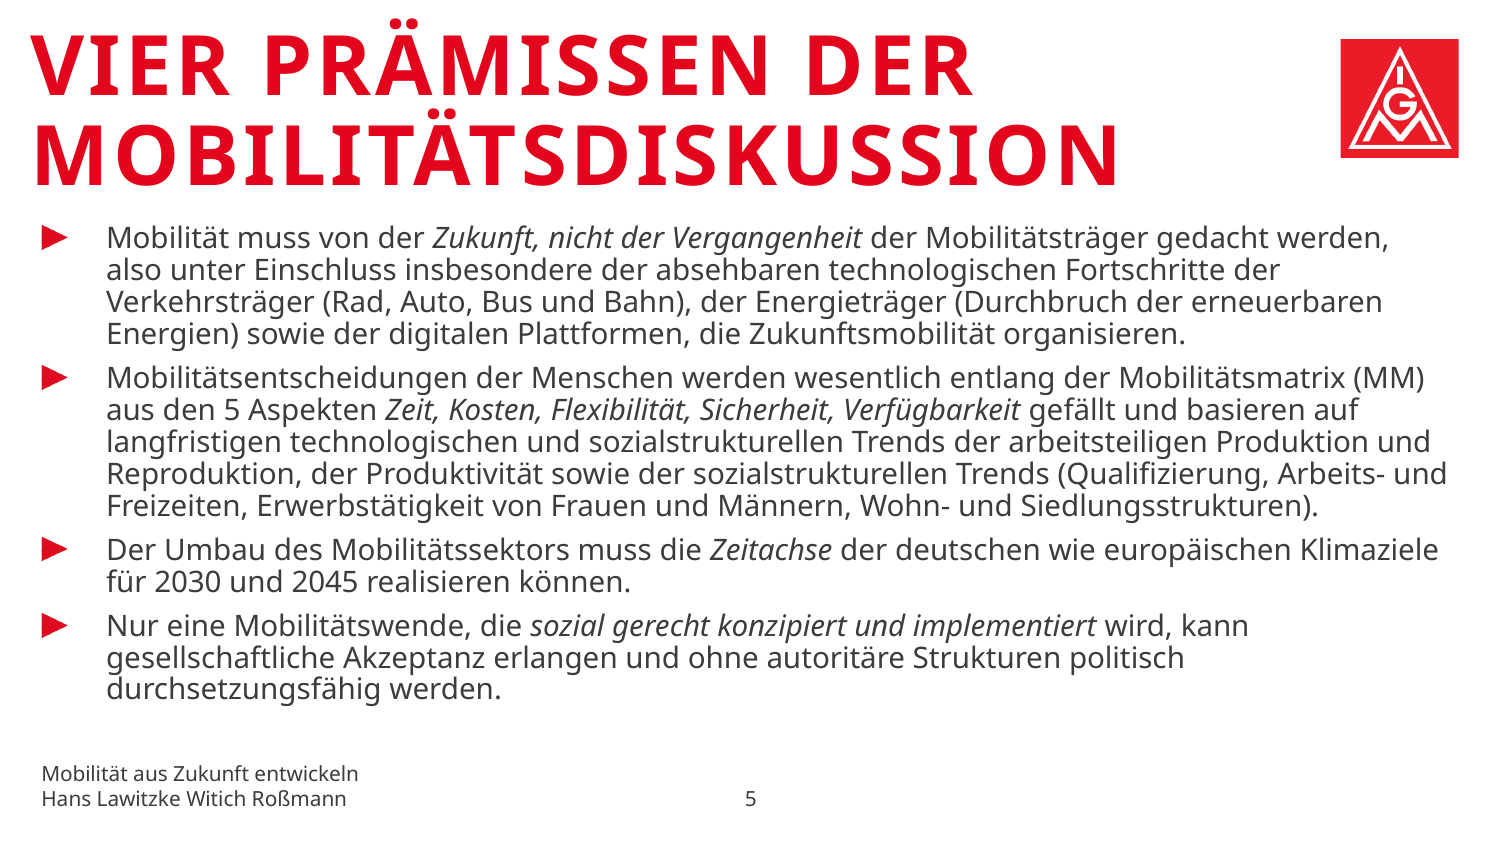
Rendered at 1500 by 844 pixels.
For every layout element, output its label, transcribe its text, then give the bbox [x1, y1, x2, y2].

picture [41, 223, 68, 251]
picture [41, 363, 68, 391]
text_box Vier Prämissen der Mobilitätsdiskussion [30, 23, 1210, 191]
picture [41, 535, 68, 562]
text_box Mobilität muss von der Zukunft, nicht der Vergangenheit der Mobilitätsträger gedacht werden, also unter Einschluss insbesondere der absehbaren technologischen Fortschritte der Verkehrsträger (Rad, Auto, Bus und Bahn), der Energieträger (Durchbruch der erneuerbaren Energien) sowie der digitalen Plattformen, die Zukunftsmobilität organisieren. Mobilitätsentscheidungen der Menschen werden wesentlich entlang der Mobilitätsmatrix (MM) aus den 5 Aspekten Zeit, Kosten, Flexibilität, Sicherheit, Verfügbarkeit gefällt und basieren auf langfristigen technologischen und sozialstrukturellen Trends der arbeitsteiligen Produktion und Reproduktion, der Produktivität sowie der sozialstrukturellen Trends (Qualifizierung, Arbeits- und Freizeiten, Erwerbstätigkeit von Frauen und Männern, Wohn- und Siedlungsstrukturen). Der Umbau des Mobilitätssektors muss die Zeitachse der deutschen wie europäischen Klimaziele für 2030 und 2045 realisieren können. Nur eine Mobilitätswende, die sozial gerecht konzipiert und implementiert wird, kann gesellschaftliche Akzeptanz erlangen und ohne autoritäre Strukturen politisch durchsetzungsfähig werden. [41, 222, 1450, 725]
picture [41, 611, 68, 639]
